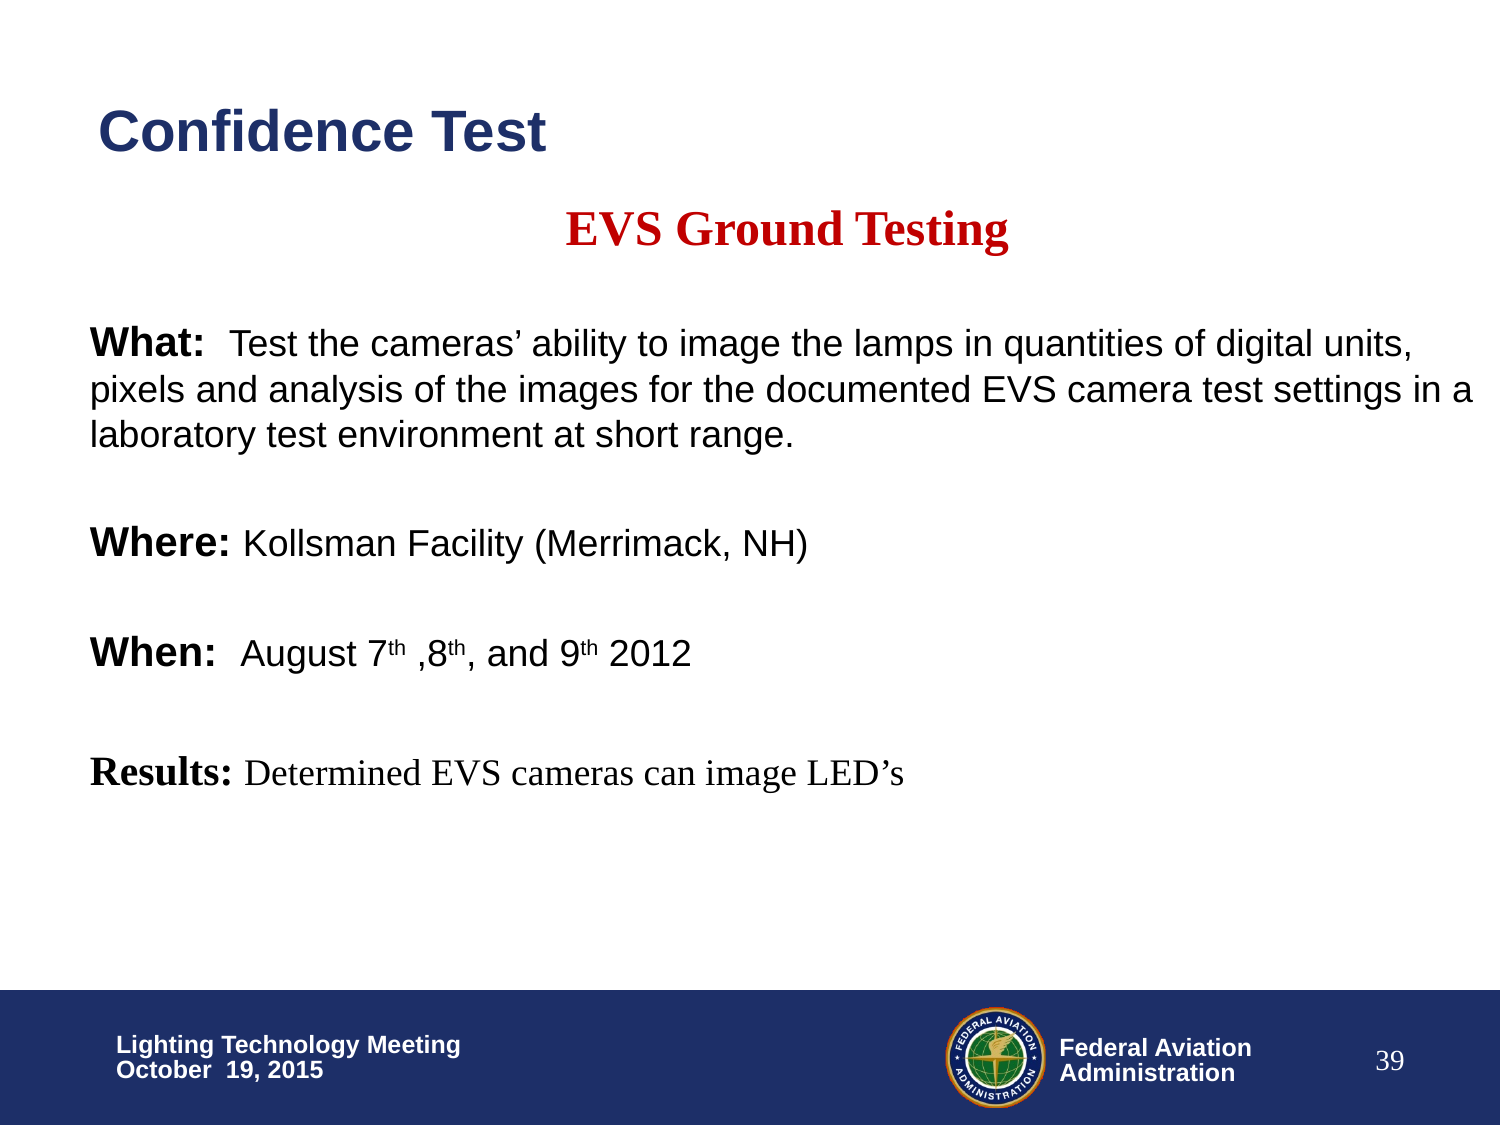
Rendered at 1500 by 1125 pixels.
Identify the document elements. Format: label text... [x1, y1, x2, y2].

text_box EVS Ground Testing What: Test the cameras’ ability to image the lamps in quantities of digital units, pixels and analysis of the images for the documented EVS camera test settings in a laboratory test environment at short range. Where: Kollsman Facility (Merrimack, NH) When: August 7th ,8th, and 9th 2012 Results: Determined EVS cameras can image LED’simage the LED/IR Lamps [0, 187, 1500, 863]
picture [945, 1006, 1046, 1108]
title Confidence Test [83, 77, 1406, 179]
